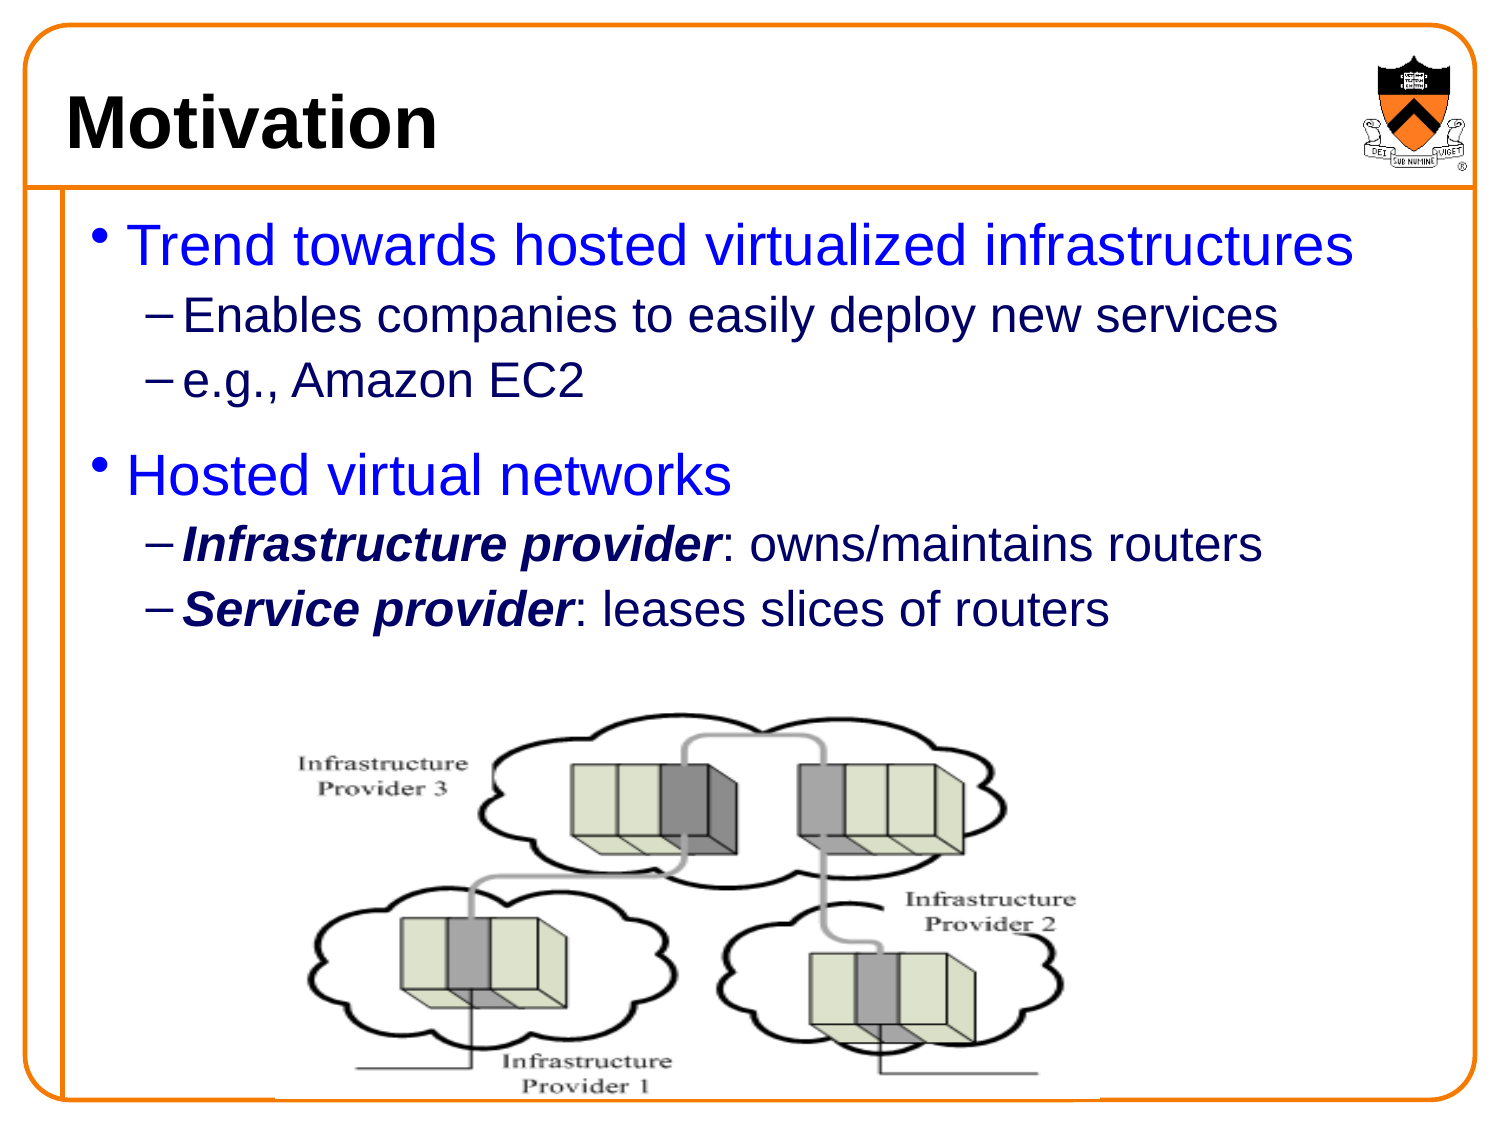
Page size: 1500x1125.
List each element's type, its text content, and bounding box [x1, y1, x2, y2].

list Trend towards hosted virtualized infrastructures Enables companies to easily deploy new services e.g., Amazon EC2 Hosted virtual networks Infrastructure provider: owns/maintains routers Service provider: leases slices of routers [74, 199, 1463, 1101]
title Motivation [49, 62, 1374, 176]
picture [1361, 52, 1467, 171]
picture [274, 712, 1101, 1099]
